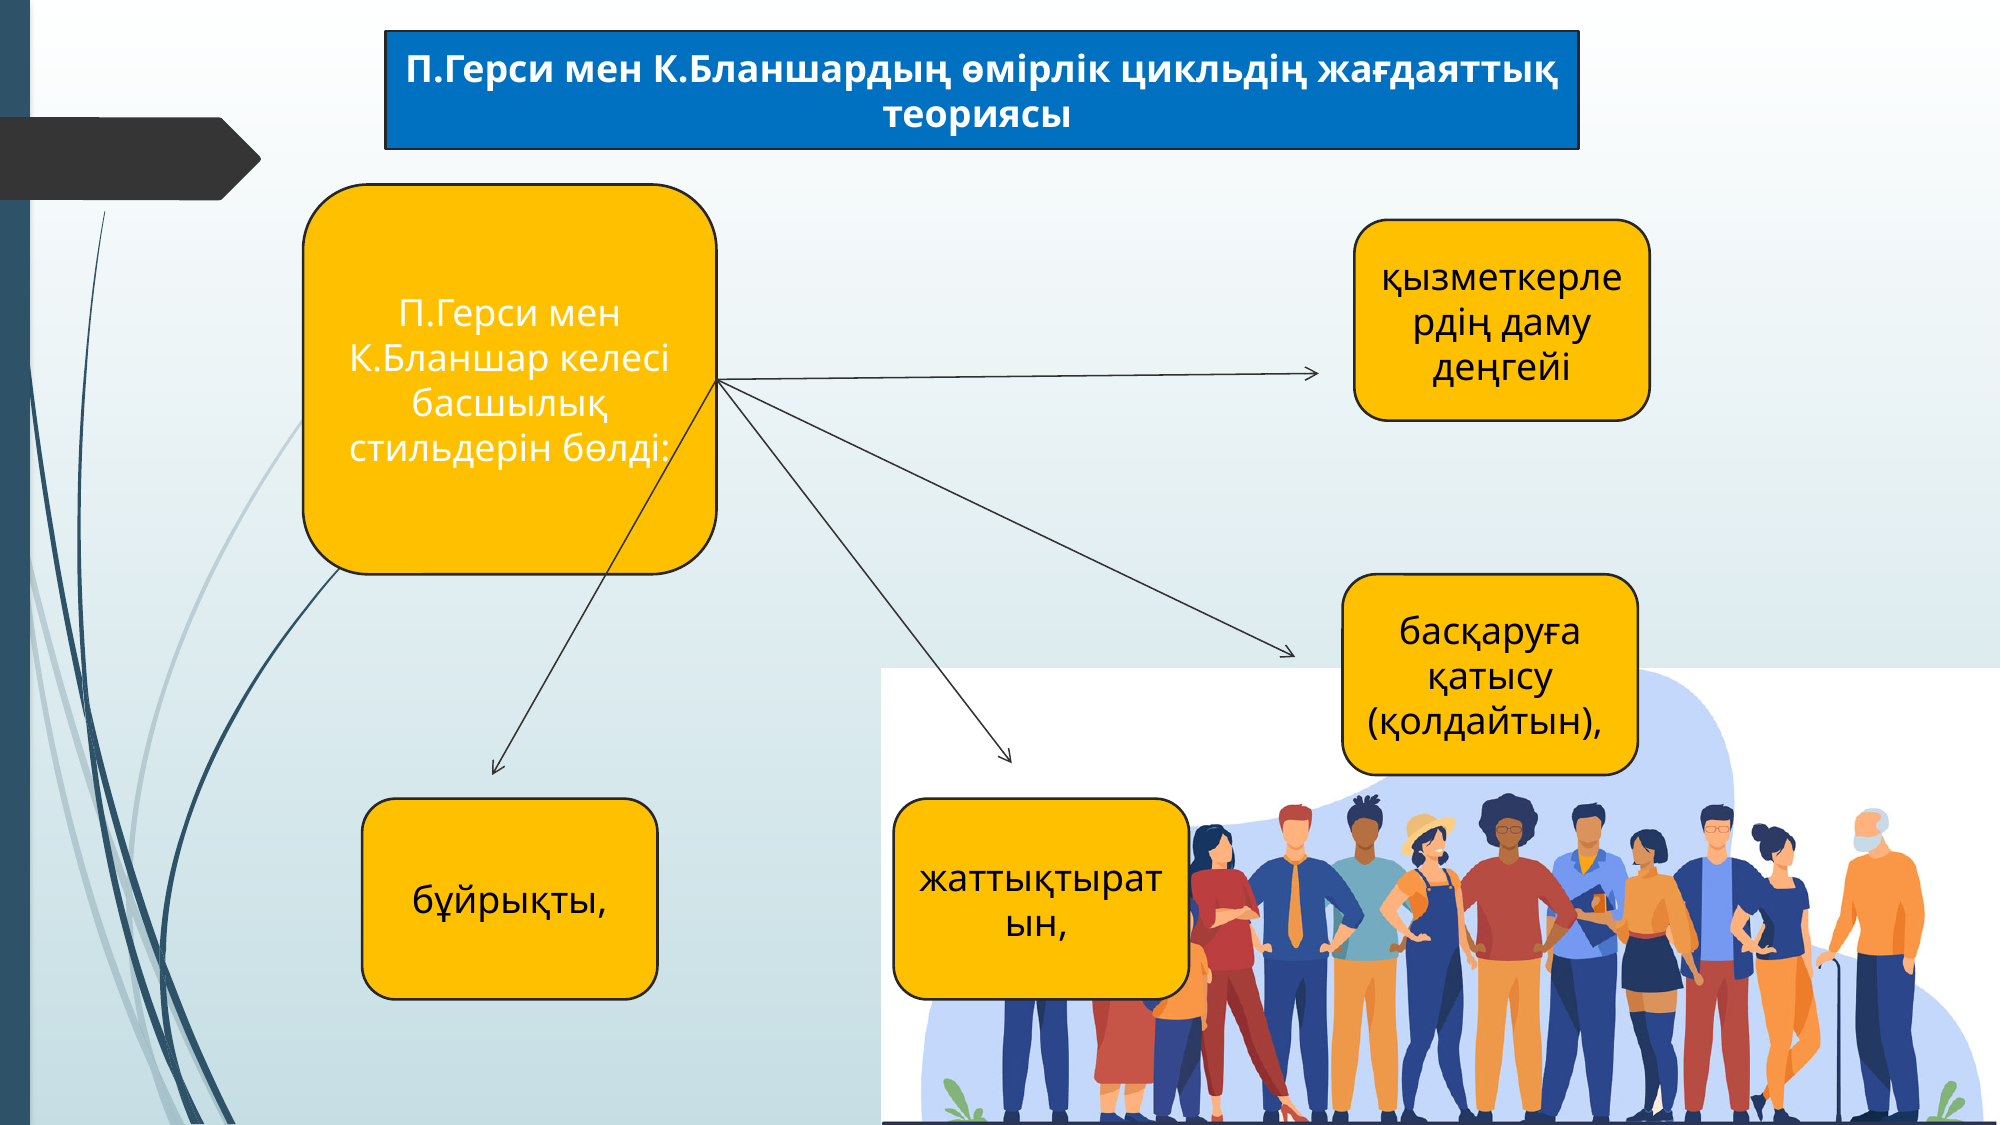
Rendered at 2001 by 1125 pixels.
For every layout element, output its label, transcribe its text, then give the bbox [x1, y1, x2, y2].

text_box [491, 379, 717, 776]
text_box П.Герси мен К.Бланшардың өмірлік цикльдің жағдаяттық теориясы [384, 30, 1580, 150]
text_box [1013, 379, 1296, 658]
picture [881, 668, 2000, 1125]
text_box қызметкерлердің даму деңгейі [1353, 218, 1652, 422]
text_box басқаруға қатысу (қолдайтын), [1341, 572, 1640, 777]
text_box бұйрықты, [360, 797, 659, 1001]
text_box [716, 373, 1320, 380]
text_box жаттықтыратын, [892, 797, 1191, 1001]
text_box П.Герси мен К.Бланшар келесі басшылық стильдерін бөлді: [301, 183, 718, 576]
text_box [717, 379, 1013, 764]
